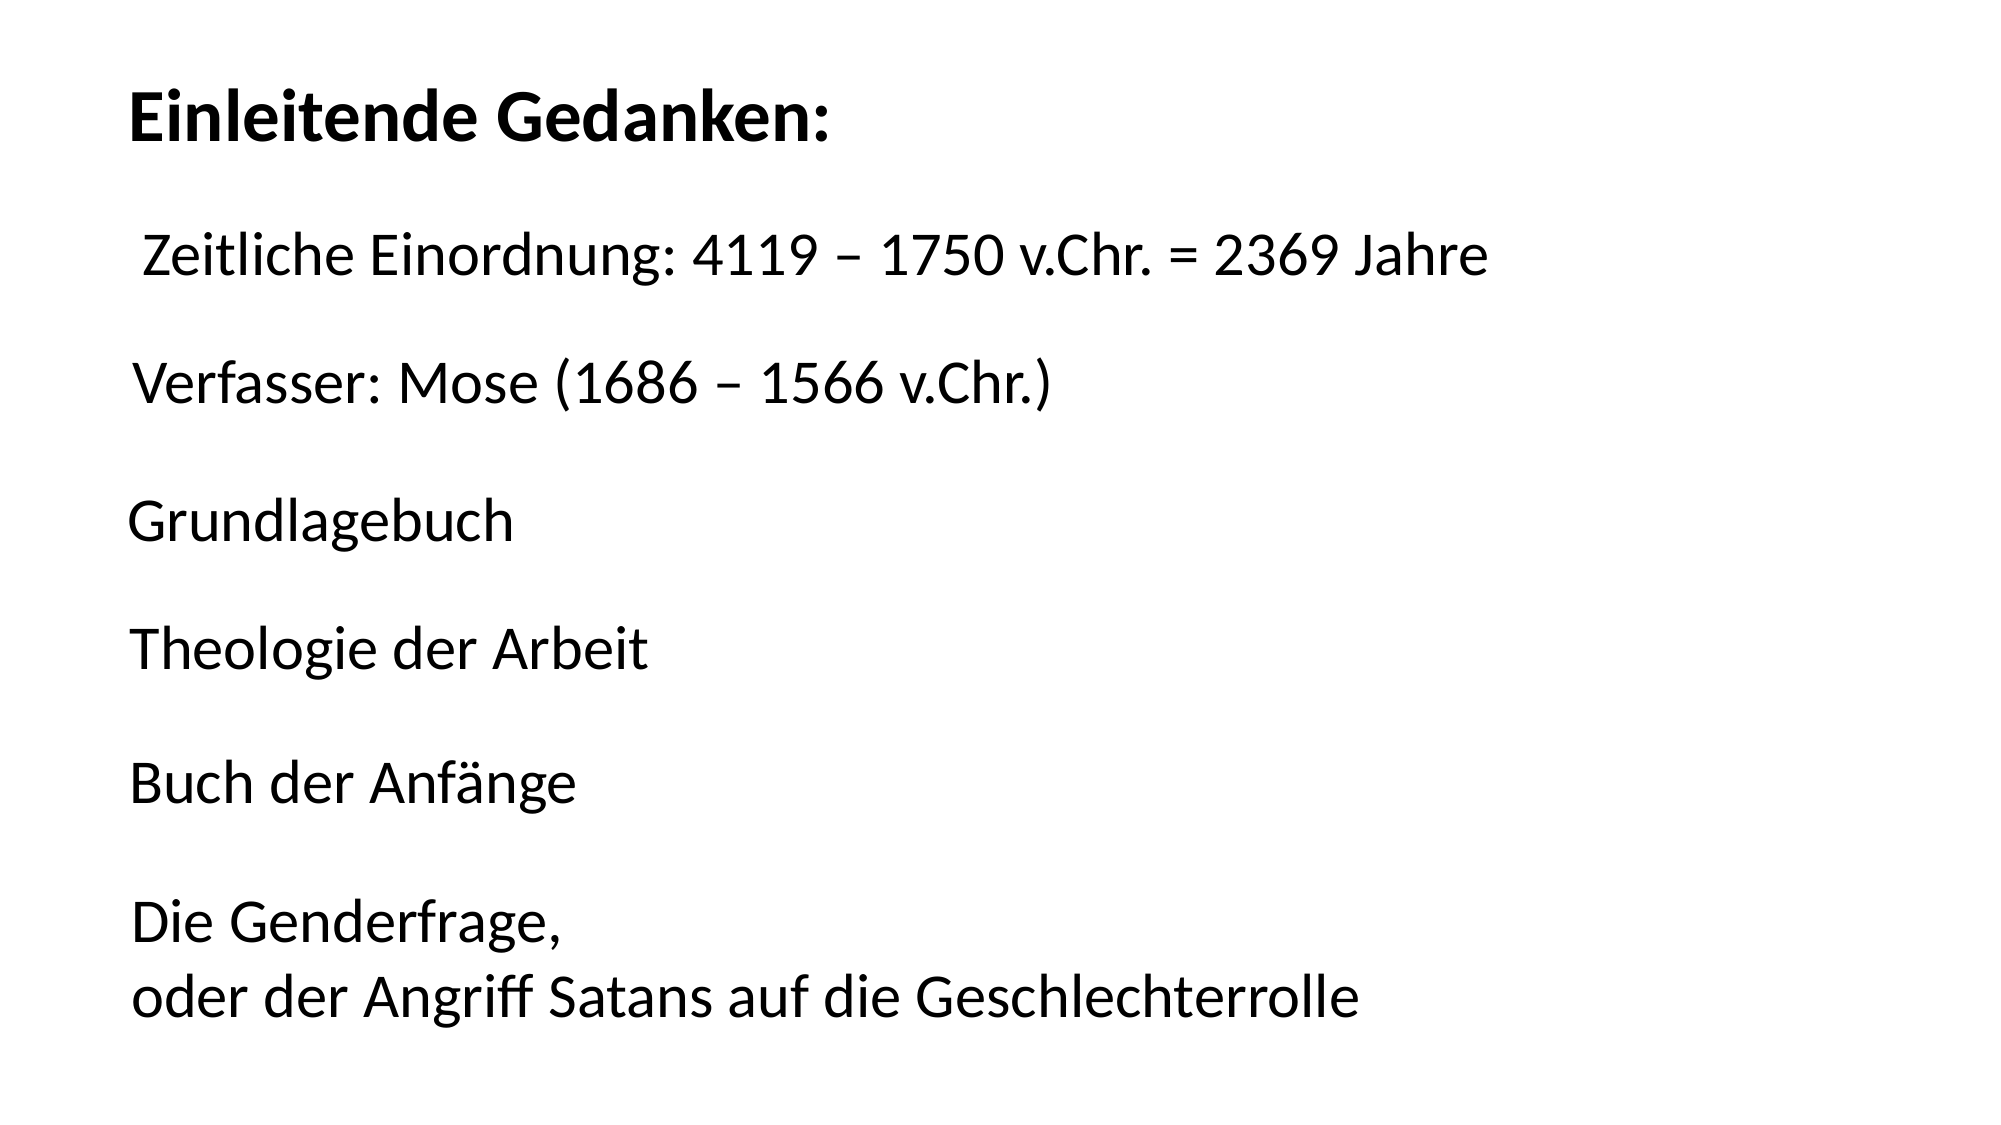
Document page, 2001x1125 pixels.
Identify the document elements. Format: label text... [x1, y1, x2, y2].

text_box Die Genderfrage, oder der Angriff Satans auf die Geschlechterrolle [116, 872, 1377, 1038]
text_box Zeitliche Einordnung: 4119 – 1750 v.Chr. = 2369 Jahre [127, 205, 1521, 296]
text_box Verfasser: Mose (1686 – 1566 v.Chr.) [117, 333, 1070, 424]
text_box Einleitende Gedanken: [114, 59, 848, 164]
text_box Grundlagebuch [112, 471, 531, 562]
text_box Theologie der Arbeit [114, 599, 665, 690]
text_box Buch der Anfänge [114, 734, 594, 824]
